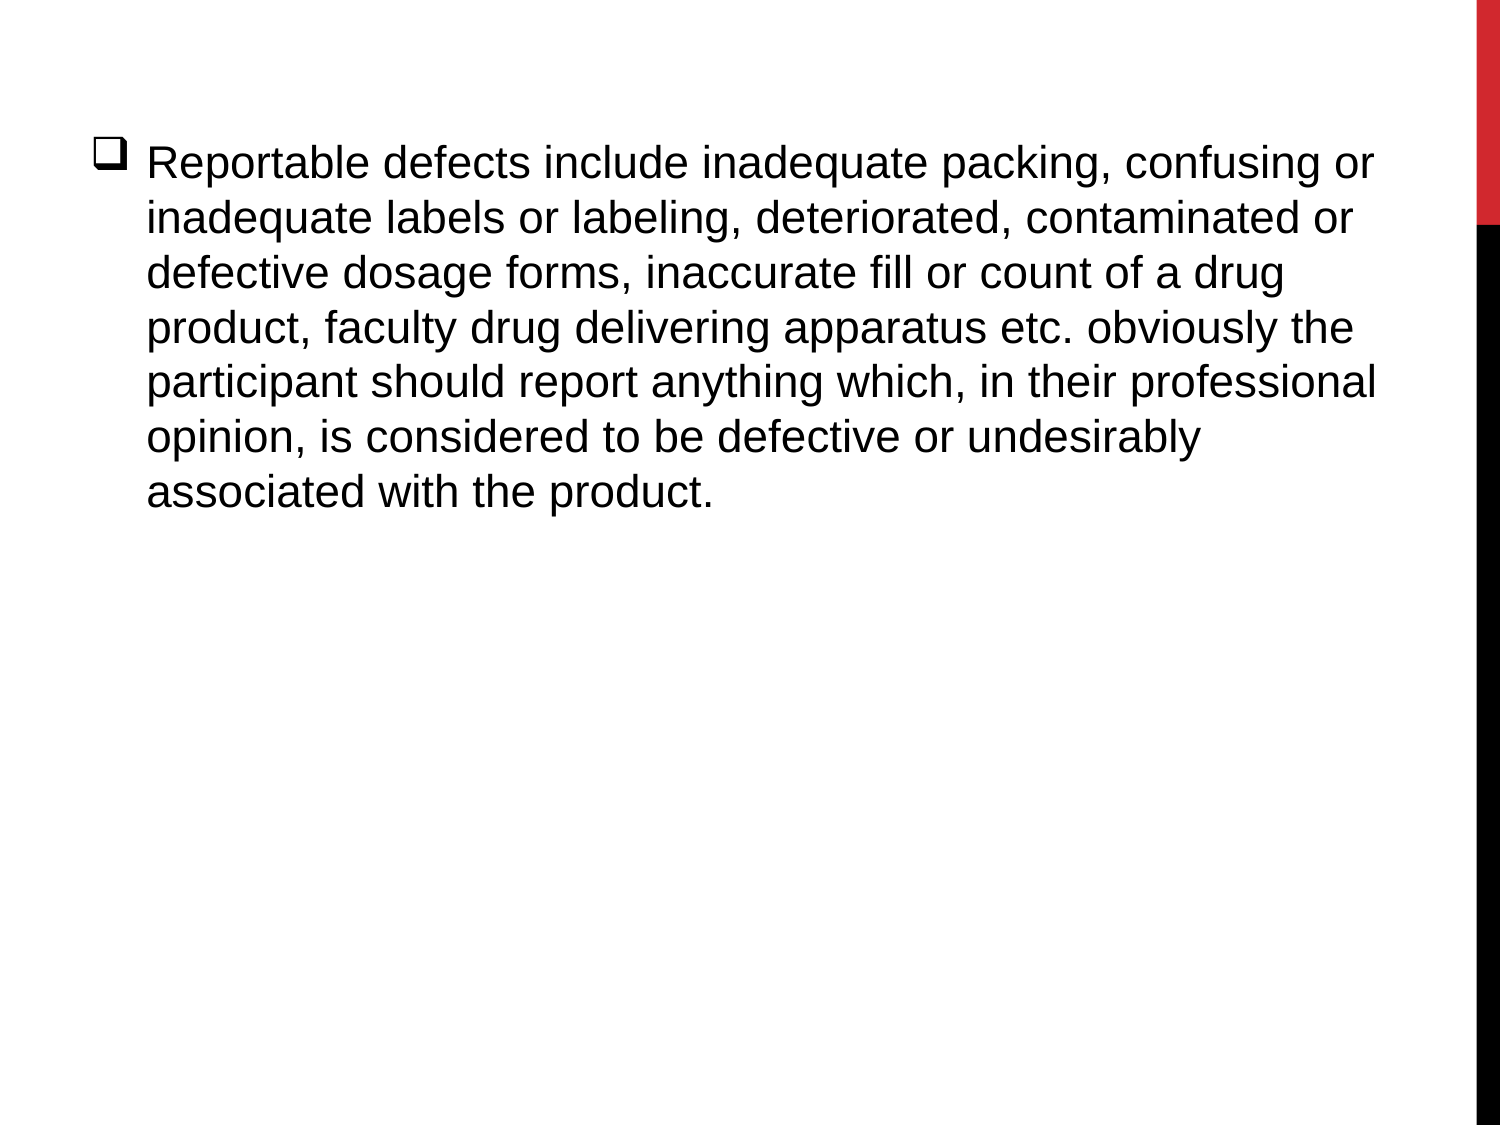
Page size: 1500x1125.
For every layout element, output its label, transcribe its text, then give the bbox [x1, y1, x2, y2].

list Reportable defects include inadequate packing, confusing or inadequate labels or labeling, deteriorated, contaminated or defective dosage forms, inaccurate fill or count of a drug product, faculty drug delivering apparatus etc. obviously the participant should report anything which, in their professional opinion, is considered to be defective or undesirably associated with the product. [75, 125, 1425, 1005]
